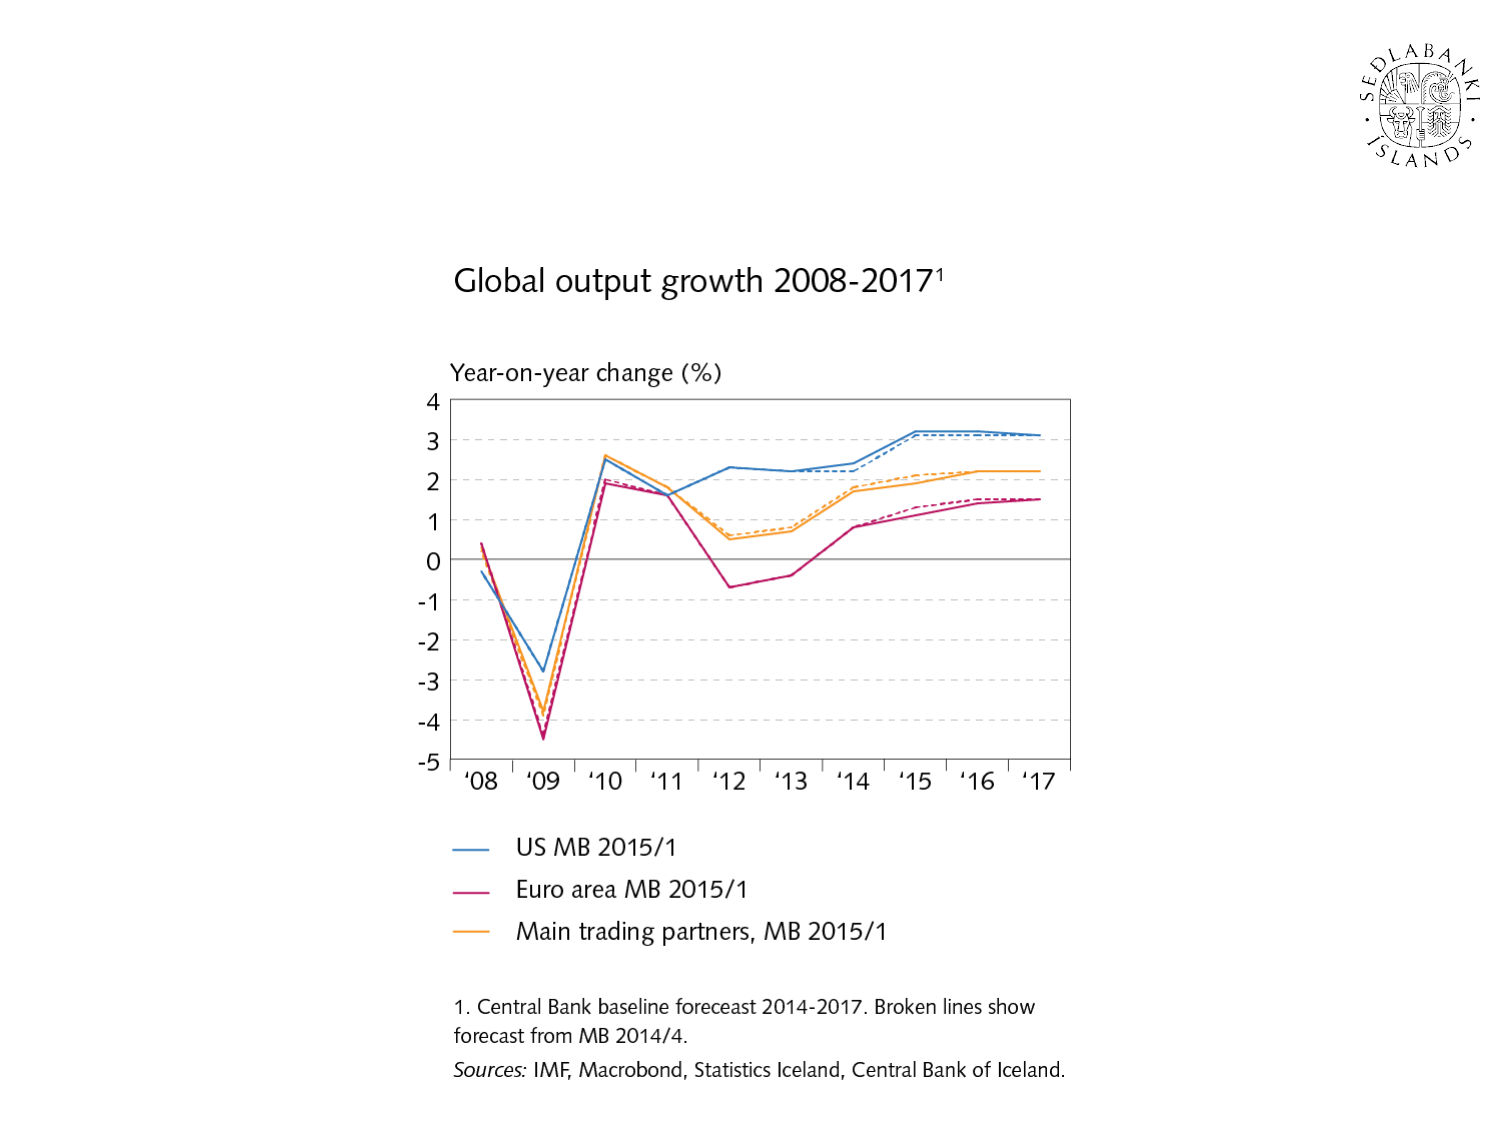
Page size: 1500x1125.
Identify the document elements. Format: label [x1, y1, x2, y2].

picture [1357, 42, 1482, 173]
list [417, 253, 1071, 1083]
